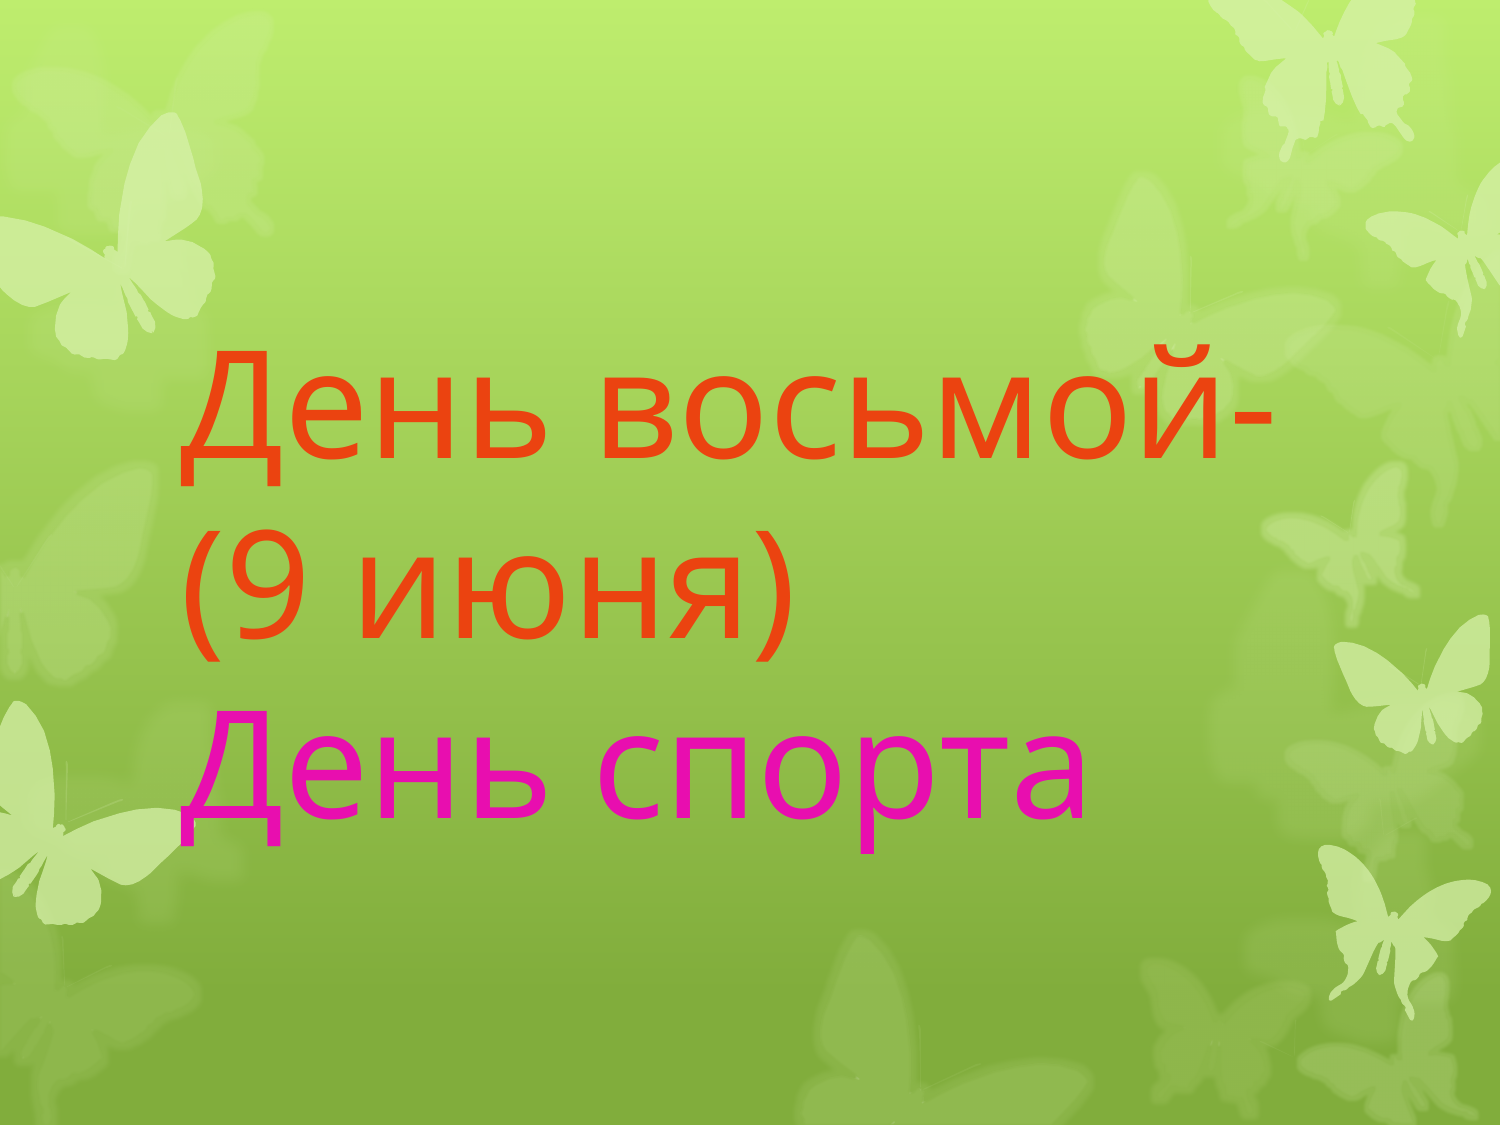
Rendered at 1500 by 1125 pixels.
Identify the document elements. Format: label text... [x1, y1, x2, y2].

title День восьмой- (9 июня) День спорта [165, 110, 1335, 1047]
